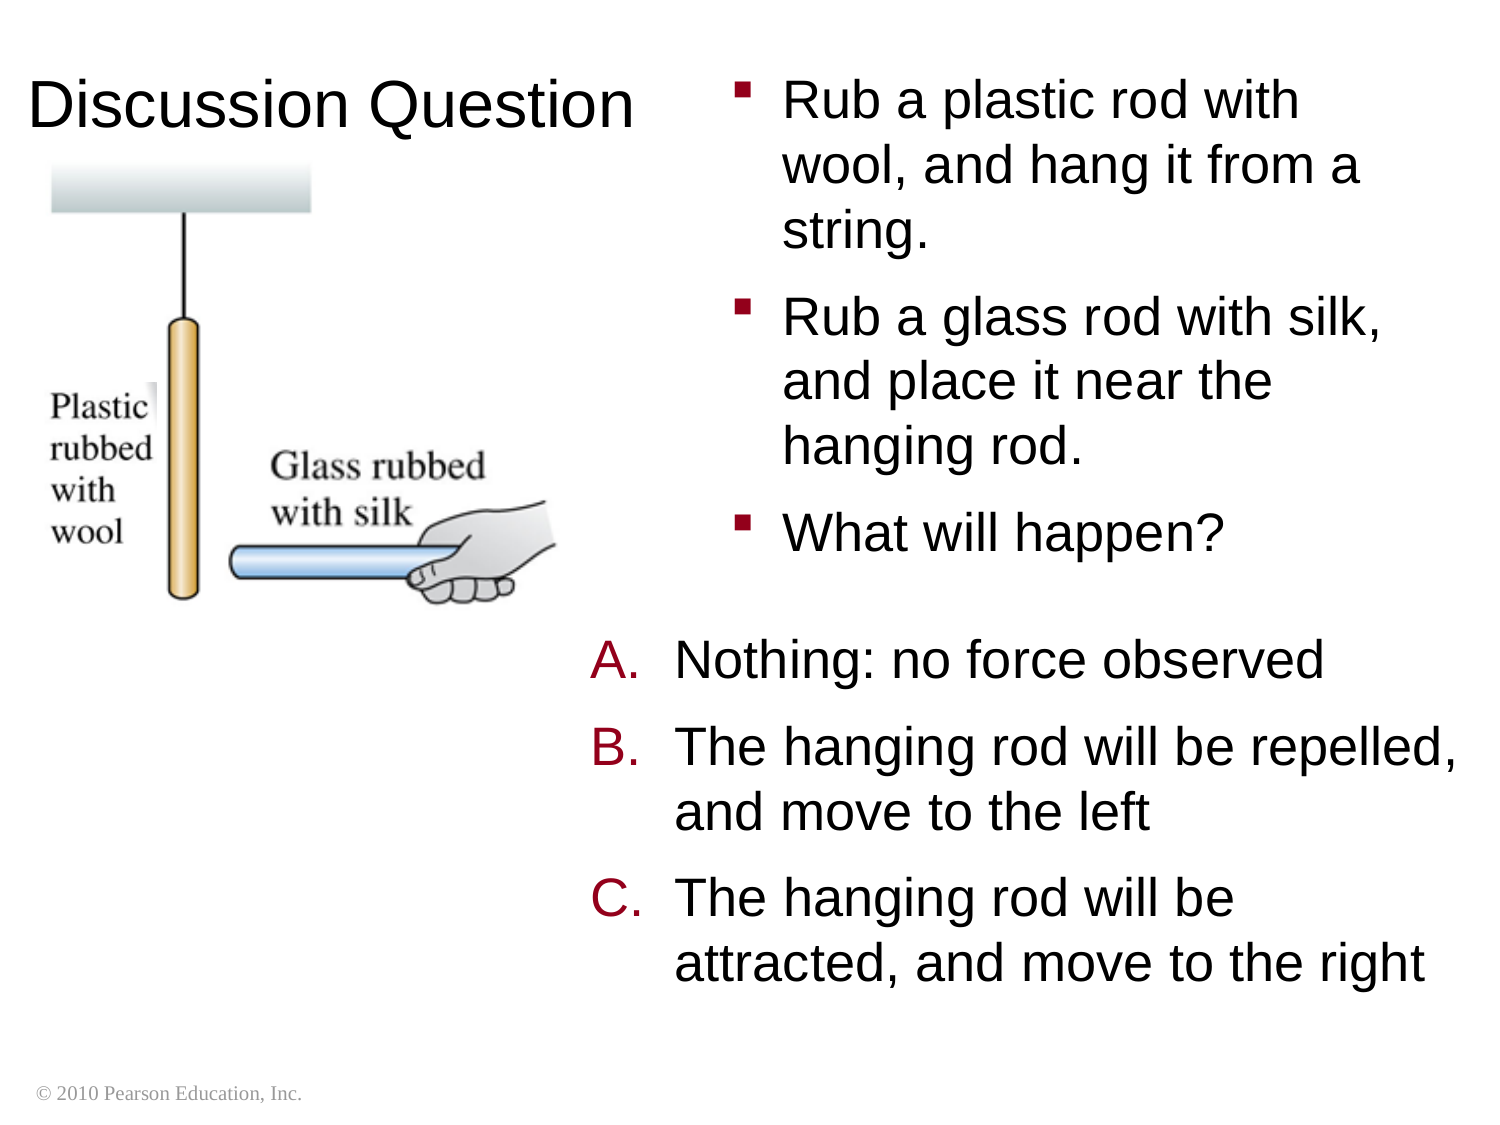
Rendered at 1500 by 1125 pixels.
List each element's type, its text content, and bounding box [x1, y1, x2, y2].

picture [12, 149, 576, 644]
text_box Rub a plastic rod with wool, and hang it from a string. Rub a glass rod with silk, and place it near the hanging rod. What will happen? [715, 57, 1454, 617]
text_box Nothing: no force observed The hanging rod will be repelled, and move to the left The hanging rod will be attracted, and move to the right [575, 617, 1477, 1000]
title Discussion Question [12, 58, 715, 144]
